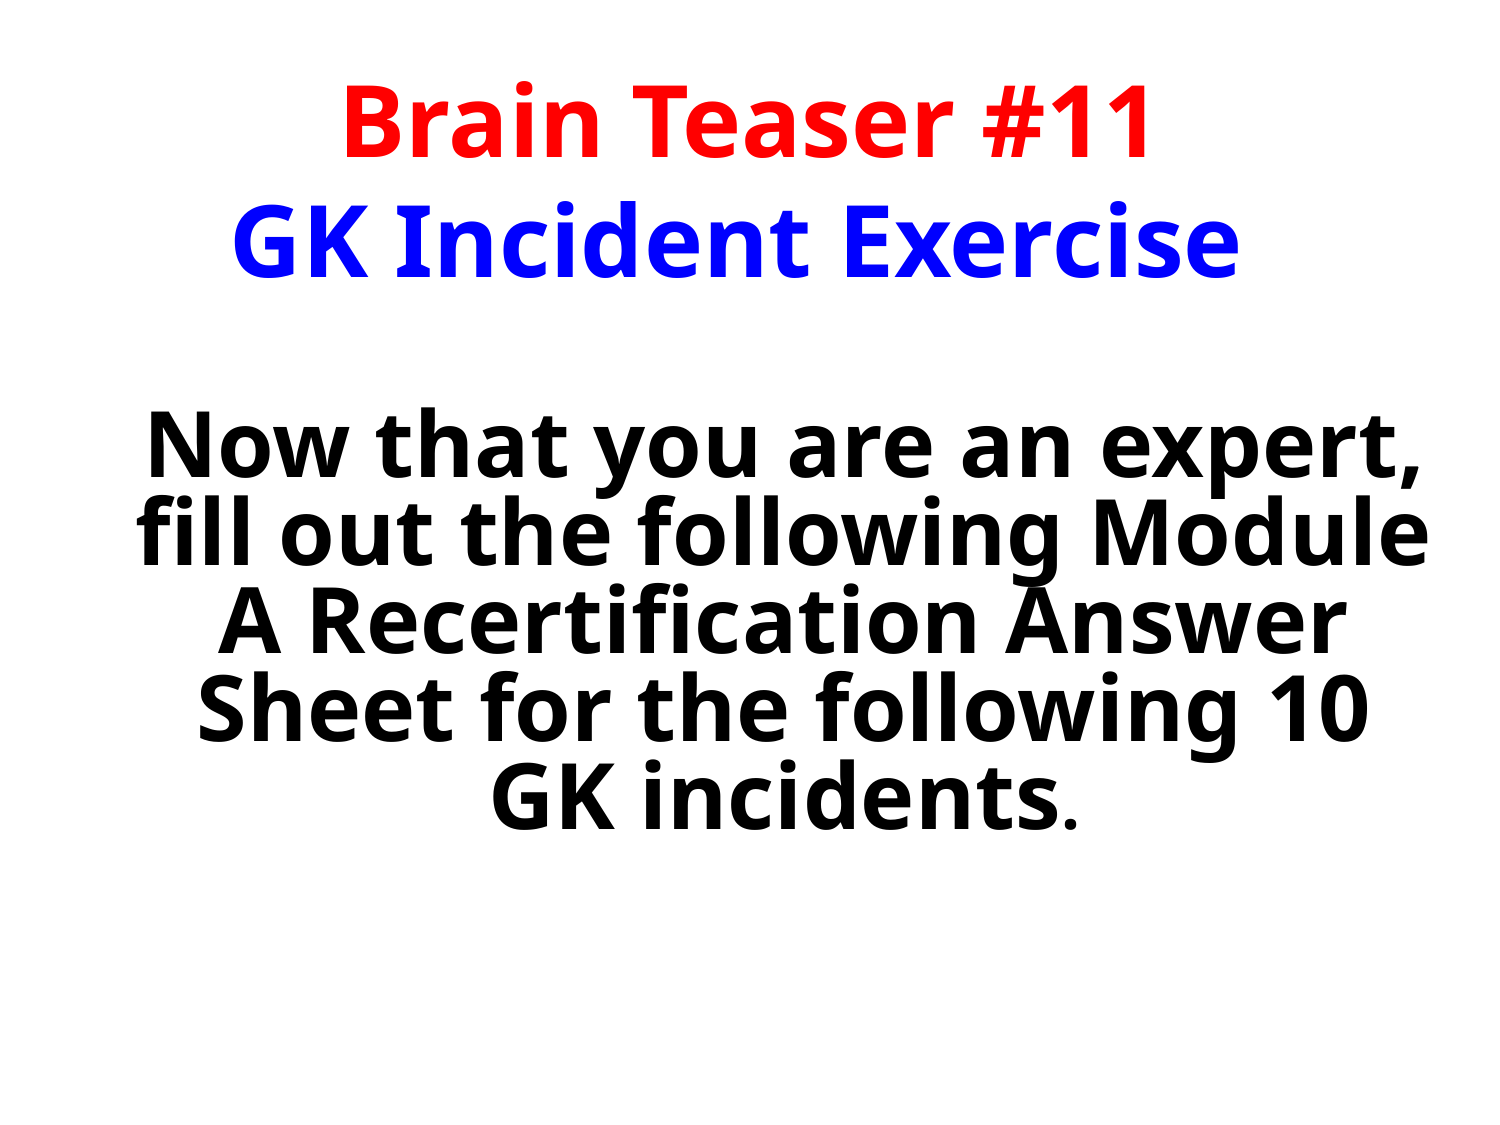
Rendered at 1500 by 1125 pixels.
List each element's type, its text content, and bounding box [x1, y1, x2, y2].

text_box Brain Teaser #11 GK Incident Exercise [62, 49, 1438, 305]
list Now that you are an expert, fill out the following Module A Recertification Answer Sheet for the following 10 GK incidents. [62, 399, 1451, 913]
